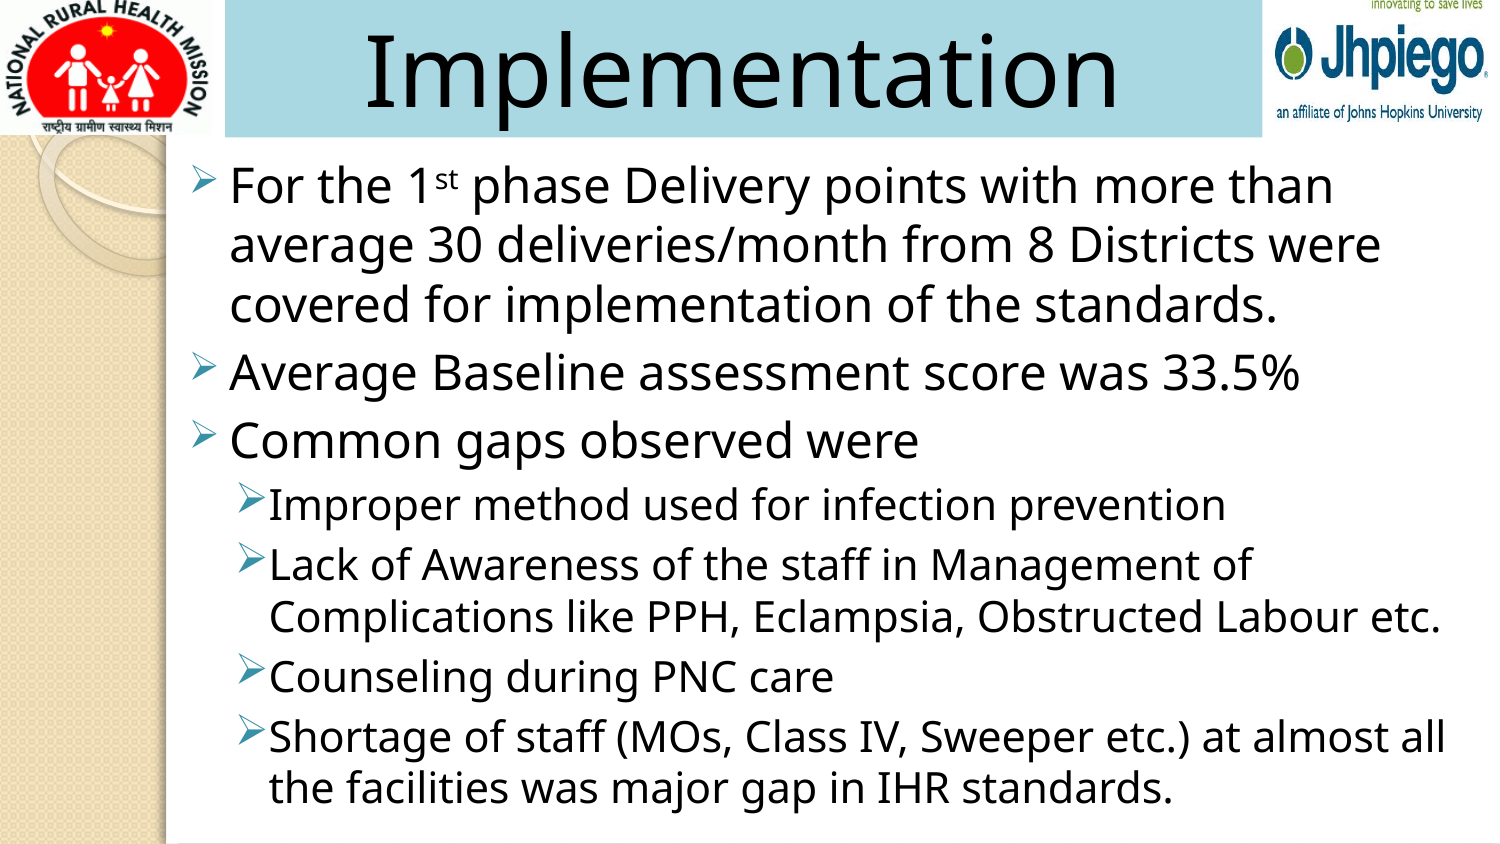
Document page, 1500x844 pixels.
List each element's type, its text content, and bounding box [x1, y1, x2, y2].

picture [0, 0, 213, 135]
picture [1274, 0, 1488, 123]
list For the 1st phase Delivery points with more than average 30 deliveries/month from 8 Districts were covered for implementation of the standards. Average Baseline assessment score was 33.5% Common gaps observed were Improper method used for infection prevention Lack of Awareness of the staff in Management of Complications like PPH, Eclampsia, Obstructed Labour etc. Counseling during PNC care Shortage of staff (MOs, Class IV, Sweeper etc.) at almost all the facilities was major gap in IHR standards. [162, 146, 1466, 844]
title Implementation [225, 0, 1263, 138]
